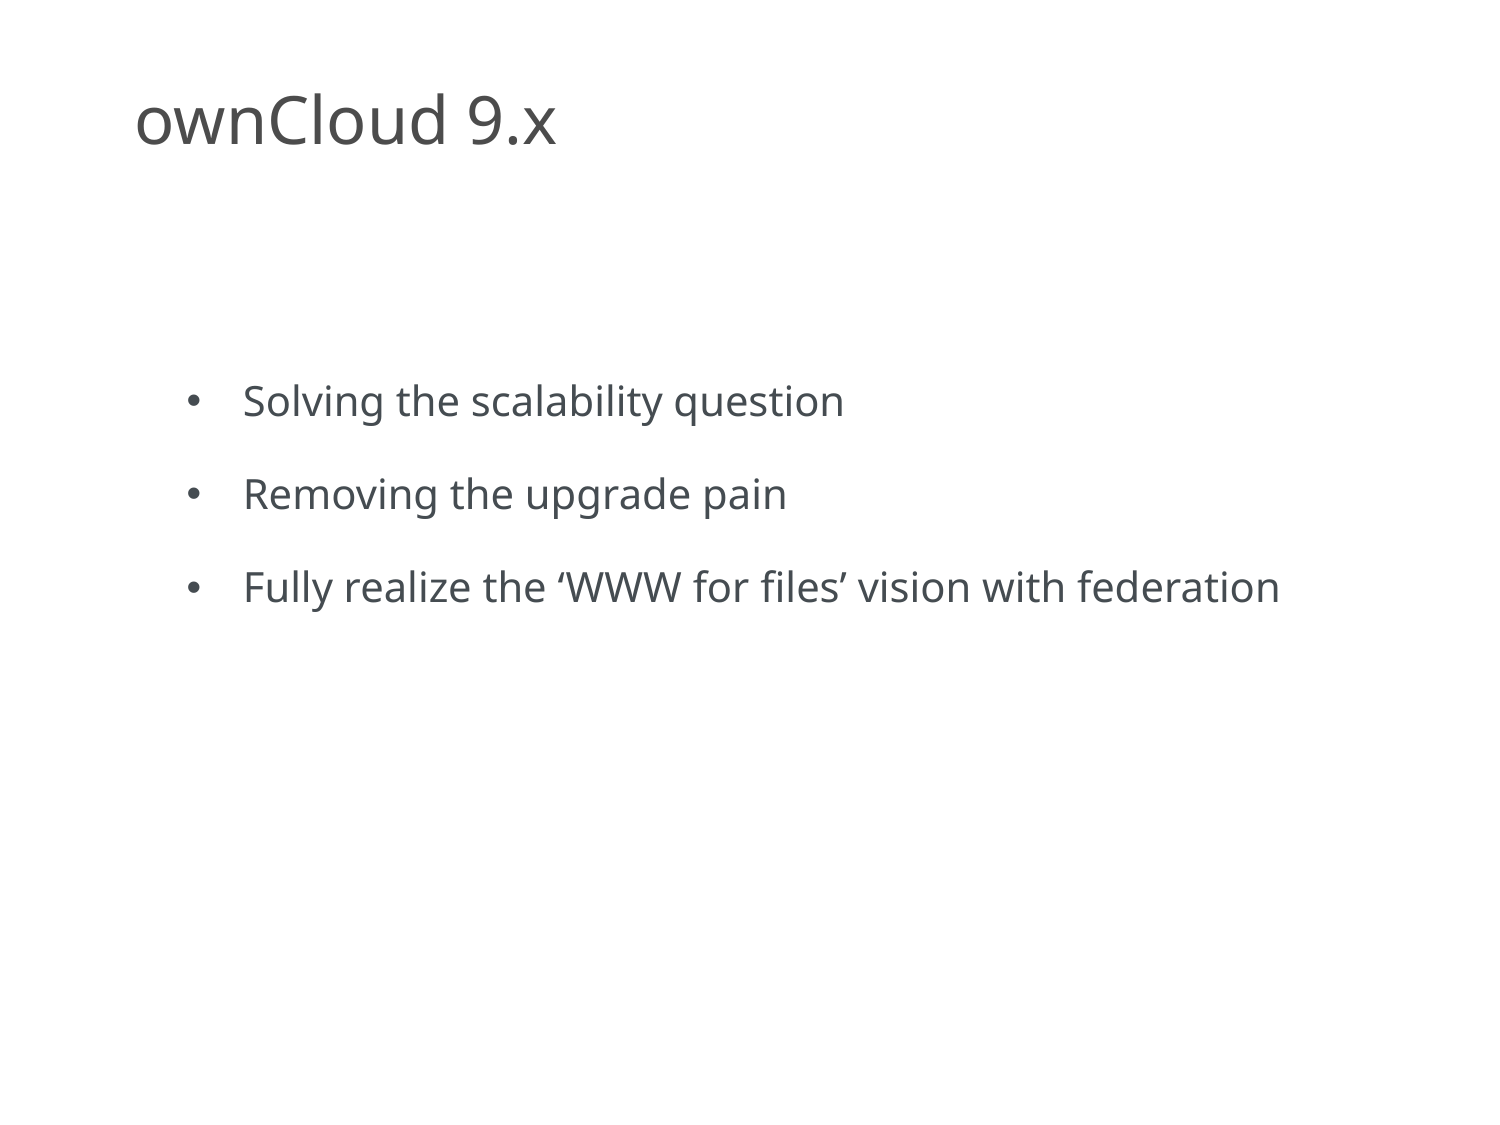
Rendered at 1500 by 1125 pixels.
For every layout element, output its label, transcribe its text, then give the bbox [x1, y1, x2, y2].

text_box Solving the scalability question Removing the upgrade pain Fully realize the ‘WWW for files’ vision with federation [186, 379, 1423, 983]
text_box ownCloud 9.x [134, 41, 1371, 204]
